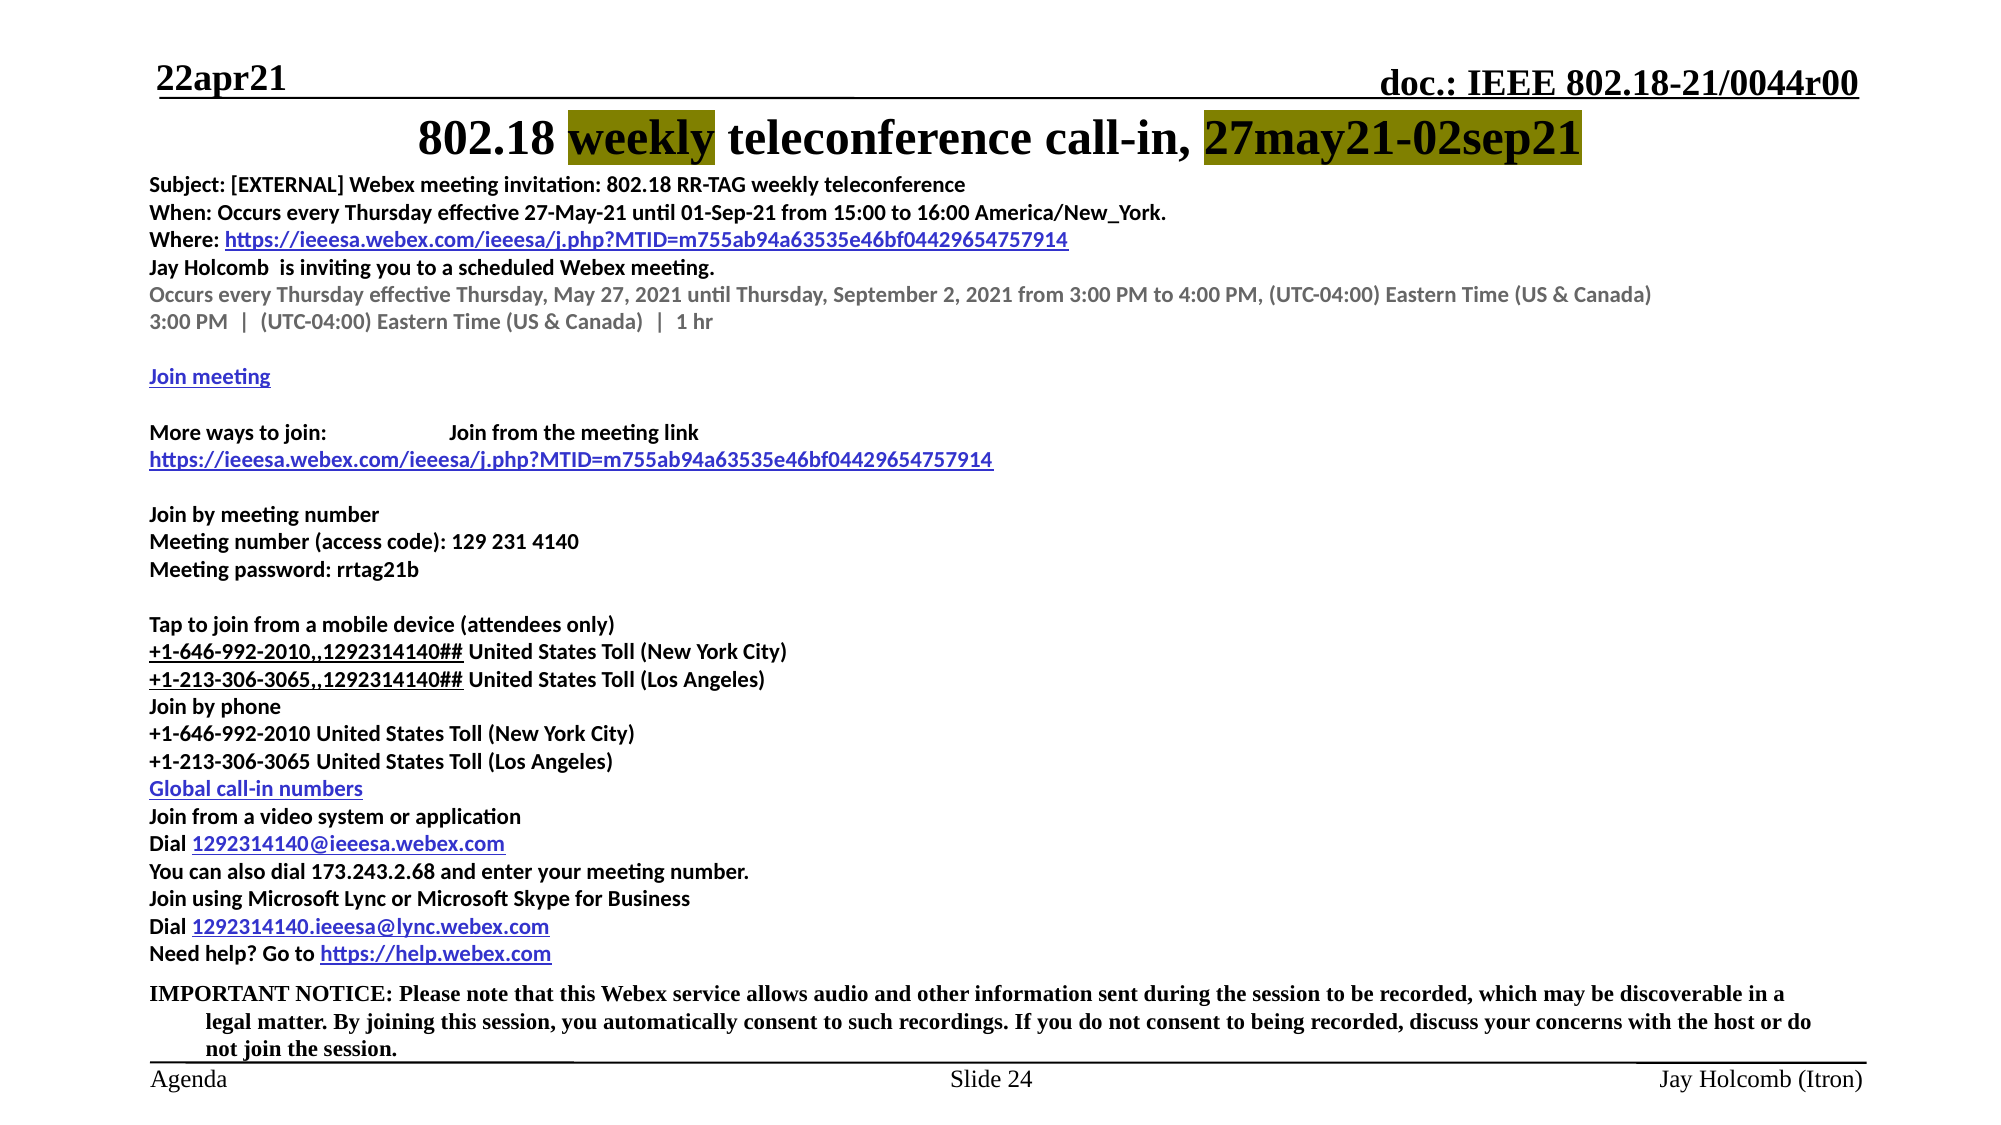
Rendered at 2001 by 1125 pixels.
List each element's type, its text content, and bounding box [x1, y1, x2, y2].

text_box Subject: [EXTERNAL] Webex meeting invitation: 802.18 RR-TAG weekly teleconference When: Occurs every Thursday effective 27-May-21 until 01-Sep-21 from 15:00 to 16:00 America/New_York. Where: https://ieeesa.webex.com/ieeesa/j.php?MTID=m755ab94a63535e46bf04429654757914 Jay Holcomb is inviting you to a scheduled Webex meeting. Occurs every Thursday effective Thursday, May 27, 2021 until Thursday, September 2, 2021 from 3:00 PM to 4:00 PM, (UTC-04:00) Eastern Time (US & Canada) 3:00 PM | (UTC-04:00) Eastern Time (US & Canada) | 1 hr Join meeting More ways to join: Join from the meeting link https://ieeesa.webex.com/ieeesa/j.php?MTID=m755ab94a63535e46bf04429654757914 Join by meeting number Meeting number (access code): 129 231 4140 Meeting password: rrtag21b Tap to join from a mobile device (attendees only) +1-646-992-2010,,1292314140## United States Toll (New York City) +1-213-306-3065,,1292314140## United States Toll (Los Angeles) Join by phone +1-646-992-2010 United States Toll (New York City) +1-213-306-3065 United States Toll (Los Angeles) Global call-in numbers Join from a video system or application Dial 1292314140@ieeesa.webex.com You can also dial 173.243.2.68 and enter your meeting number. Join using Microsoft Lync or Microsoft Skype for Business Dial 1292314140.ieeesa@lync.webex.com Need help? Go to https://help.webex.com IMPORTANT NOTICE: Please note that this Webex service allows audio and other information sent during the session to be recorded, which may be discoverable in a legal matter. By joining this session, you automatically consent to such recordings. If you do not consent to being recorded, discuss your concerns with the host or do not join the session. [134, 162, 1848, 888]
footer Jay Holcomb (Itron) [1166, 1061, 1864, 1093]
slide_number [155, 53, 519, 99]
slide_number Slide 24 [916, 1061, 1067, 1123]
text_box 802.18 weekly teleconference call-in, 27may21-02sep21 [362, 96, 1638, 188]
